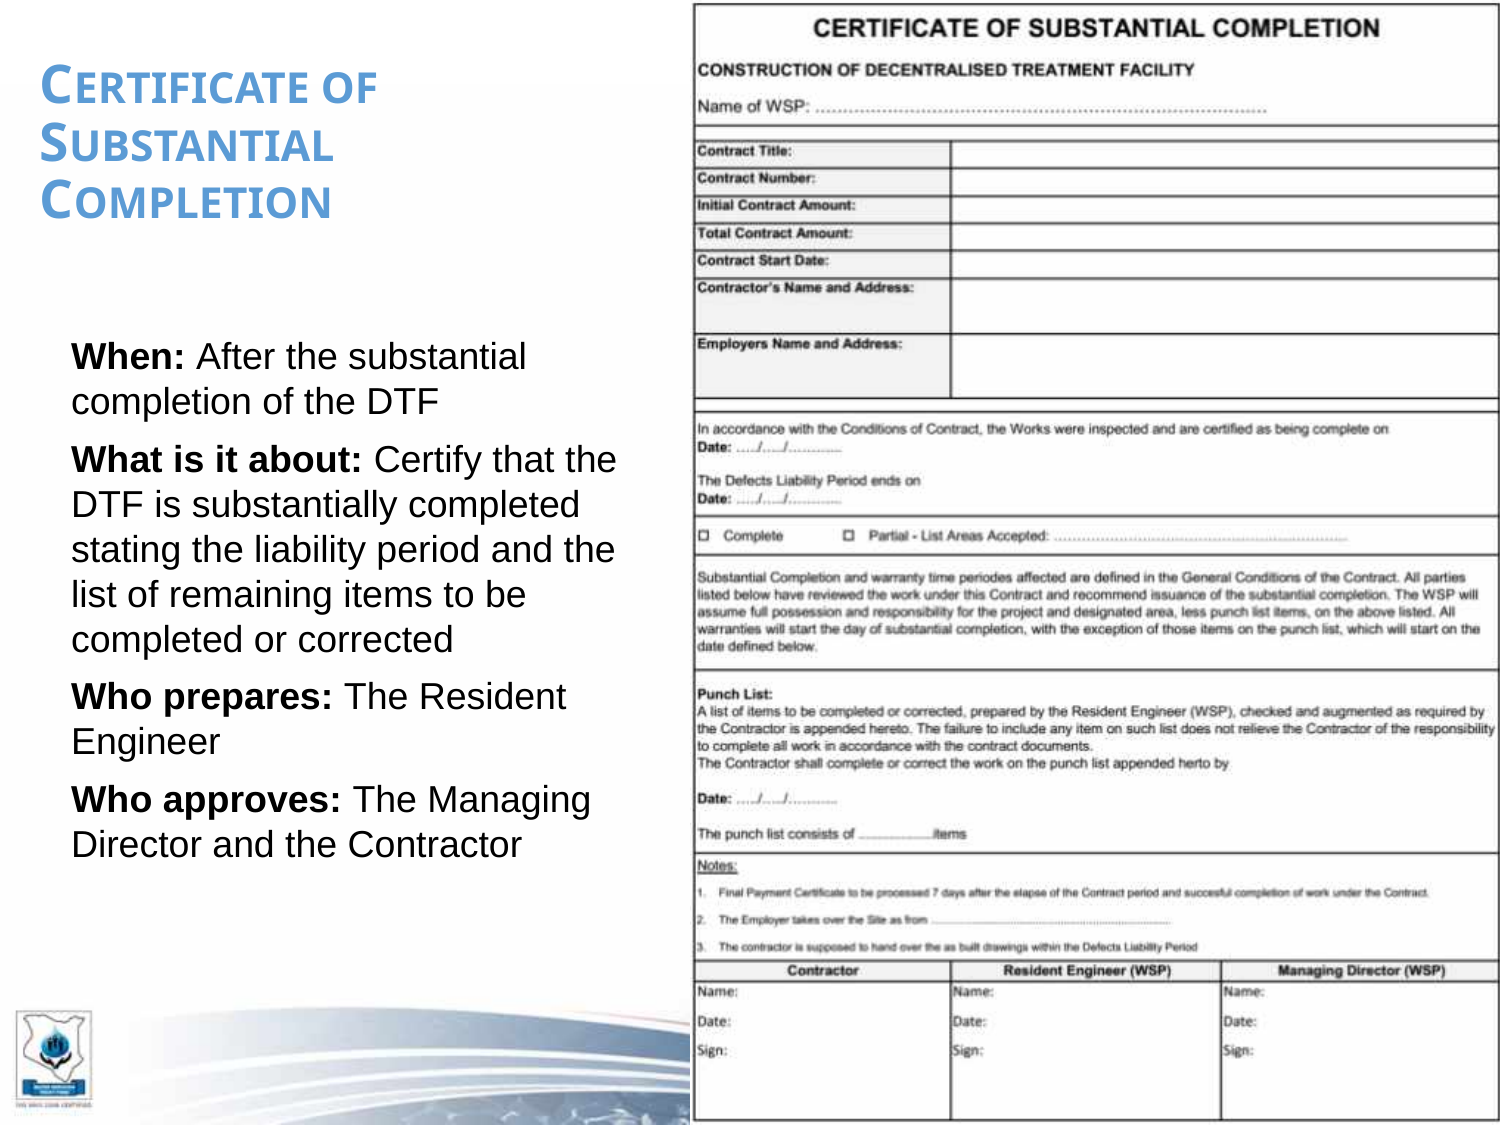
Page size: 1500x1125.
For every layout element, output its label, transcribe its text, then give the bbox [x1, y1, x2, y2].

title CERTIFICATE OF SUBSTANTIAL COMPLETION [24, 50, 597, 238]
picture [0, 0, 1500, 1125]
text_box When: After the substantial completion of the DTF What is it about: Certify that the DTF is substantially completed stating the liability period and the list of remaining items to be completed or corrected Who prepares: The Resident Engineer Who approves: The Managing Director and the Contractor [56, 324, 644, 873]
